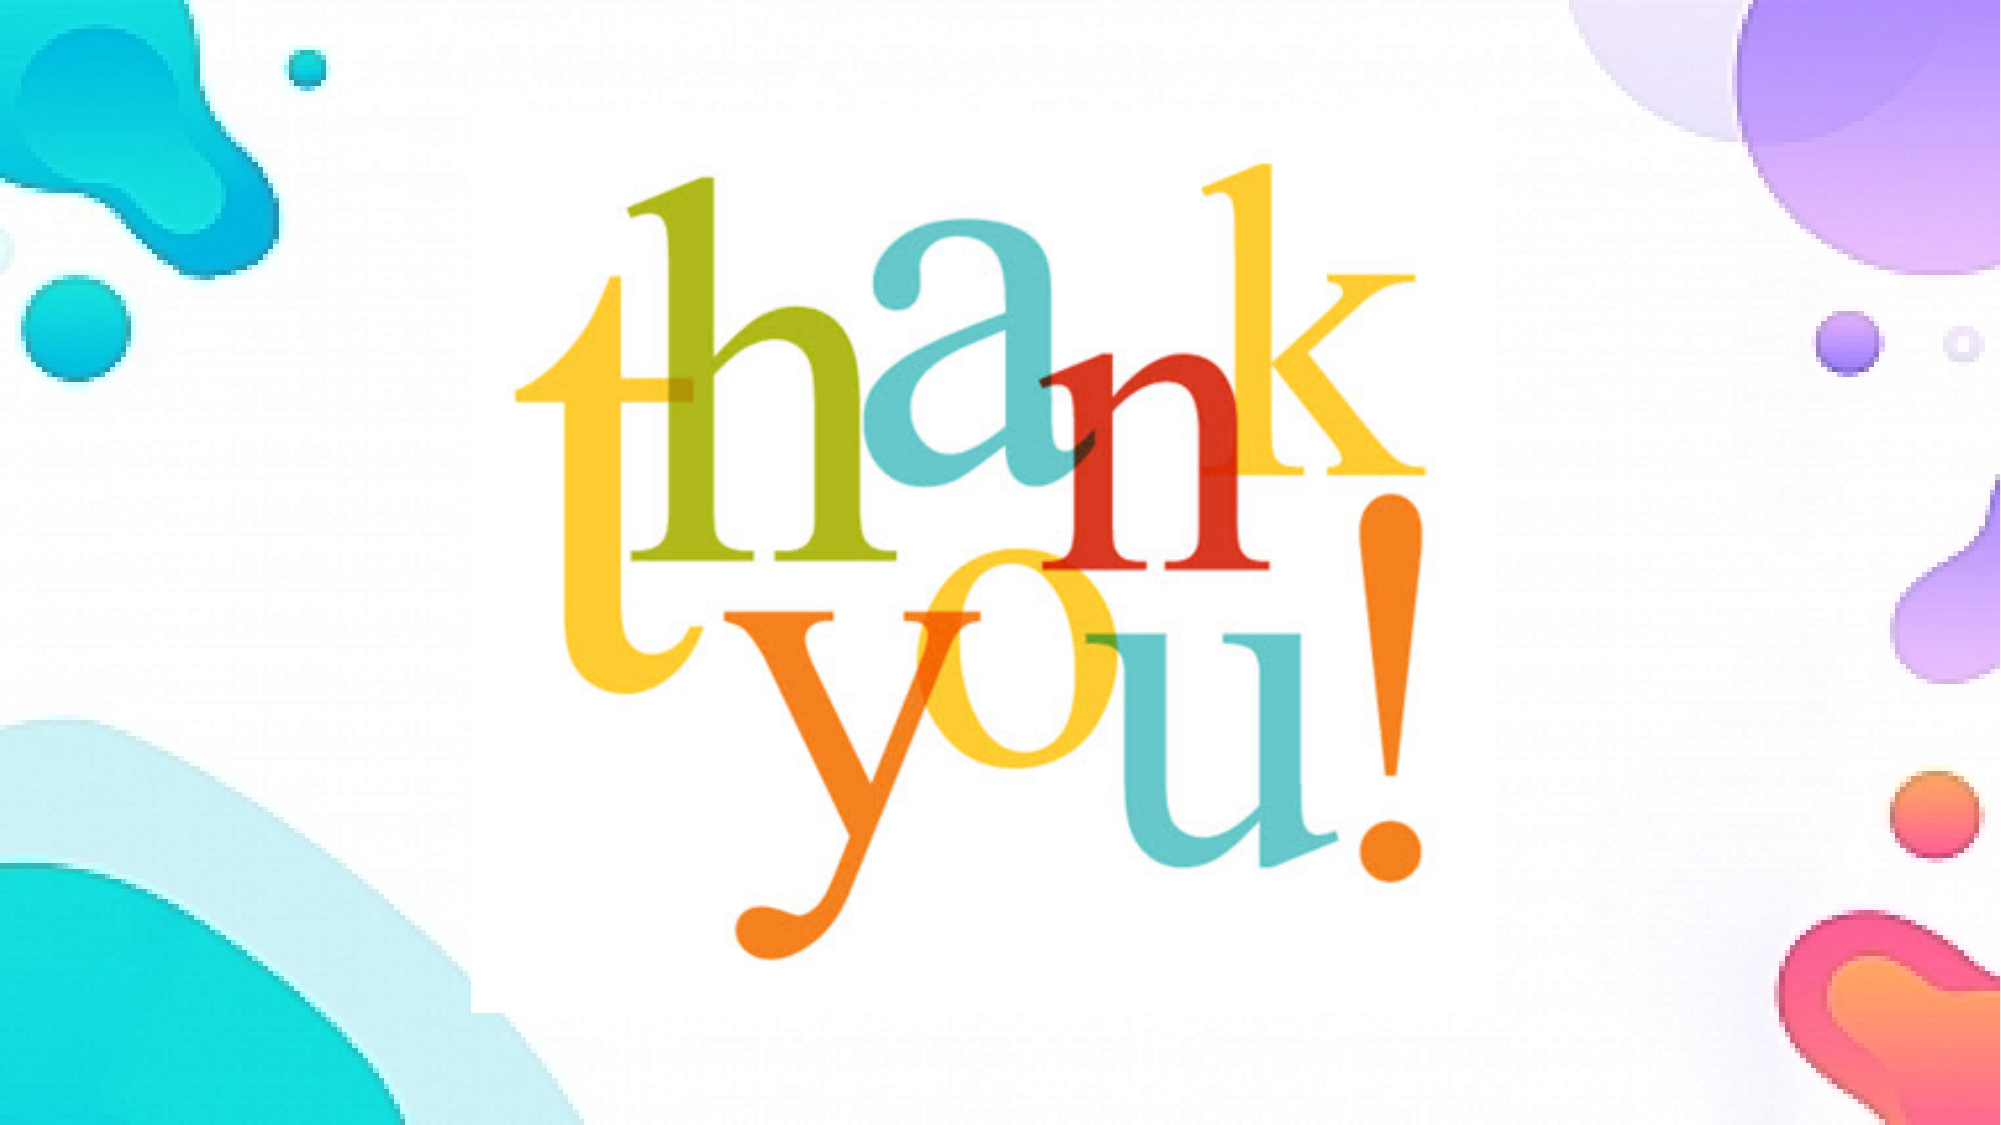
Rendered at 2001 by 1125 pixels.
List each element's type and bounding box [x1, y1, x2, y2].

picture [471, 111, 1496, 1013]
